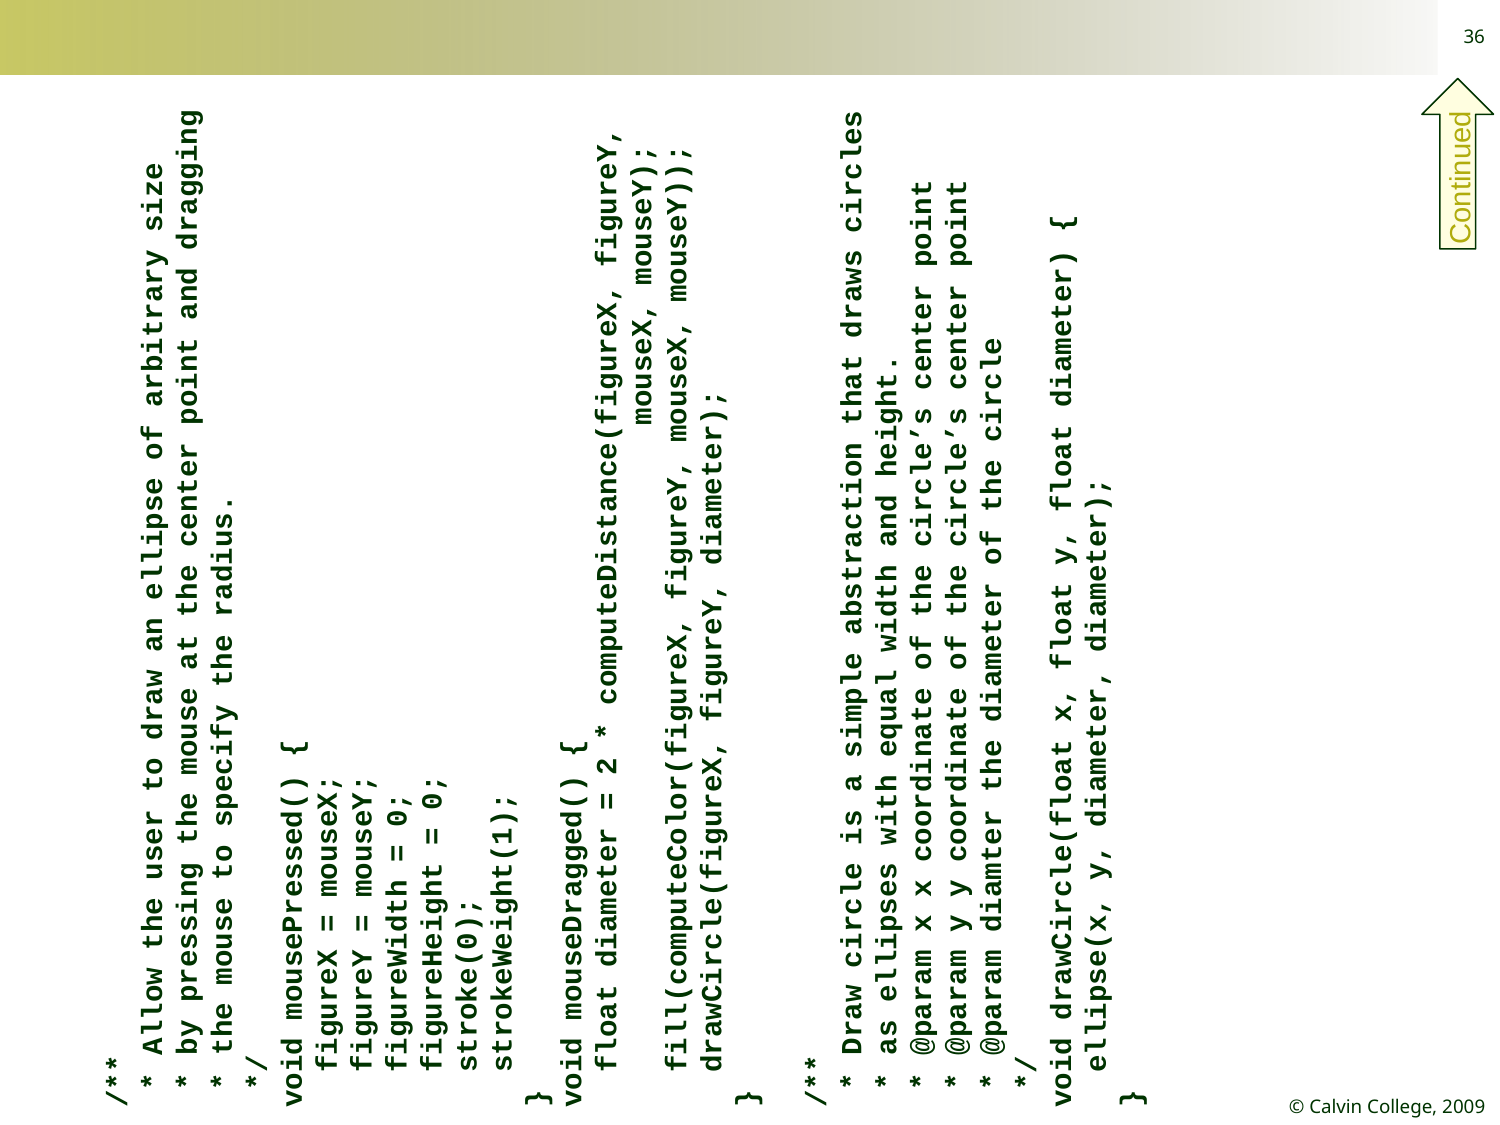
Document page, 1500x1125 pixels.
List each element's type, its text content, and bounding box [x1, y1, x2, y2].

slide_number 36 [1437, 0, 1500, 76]
text_box /** * Allow the user to draw an ellipse of arbitrary size * by pressing the mouse at the center point and dragging * the mouse to specify the radius. */ void mousePressed() { figureX = mouseX; figureY = mouseY; figureWidth = 0; figureHeight = 0; stroke(0); strokeWeight(1); } void mouseDragged() { float diameter = 2 * computeDistance(figureX, figureY, mouseX, mouseY); fill(computeColor(figureX, figureY, mouseX, mouseY)); drawCircle(figureX, figureY, diameter); } /** * Draw circle is a simple abstraction that draws circles * as ellipses with equal width and height. * @param x x coordinate of the circle’s center point * @param y y coordinate of the circle’s center point * @param diamter the diameter of the circle */ void drawCircle(float x, float y, float diameter) { ellipse(x, y, diameter, diameter); } [90, 49, 1189, 1123]
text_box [1421, 78, 1494, 260]
